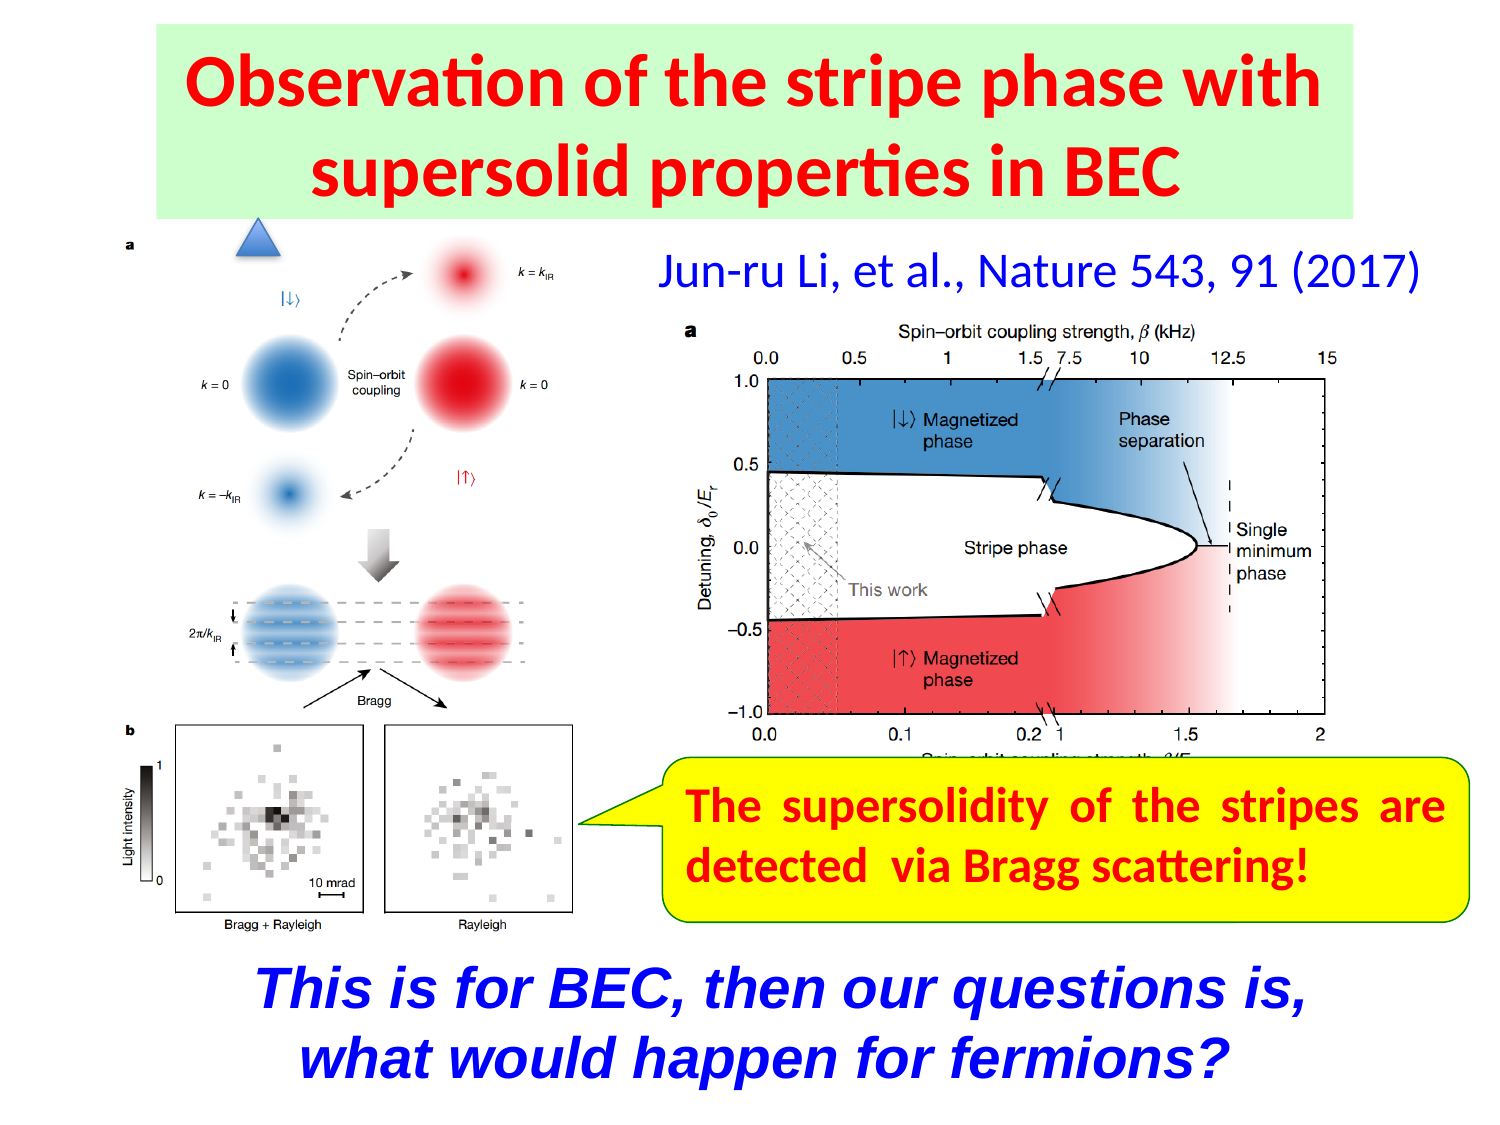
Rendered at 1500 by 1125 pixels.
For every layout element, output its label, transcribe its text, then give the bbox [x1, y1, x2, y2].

text_box [247, 217, 269, 235]
picture [662, 290, 1354, 778]
picture [98, 236, 581, 937]
text_box This is for BEC, then our questions is, what would happen for fermions? [230, 942, 1333, 1098]
text_box The supersolidity of the stripes are detected via Bragg scattering! [585, 757, 1470, 923]
text_box Observation of the stripe phase with supersolid properties in BEC [156, 24, 1354, 219]
text_box Jun-ru Li, et al., Nature 543, 91 (2017) [643, 230, 1500, 306]
